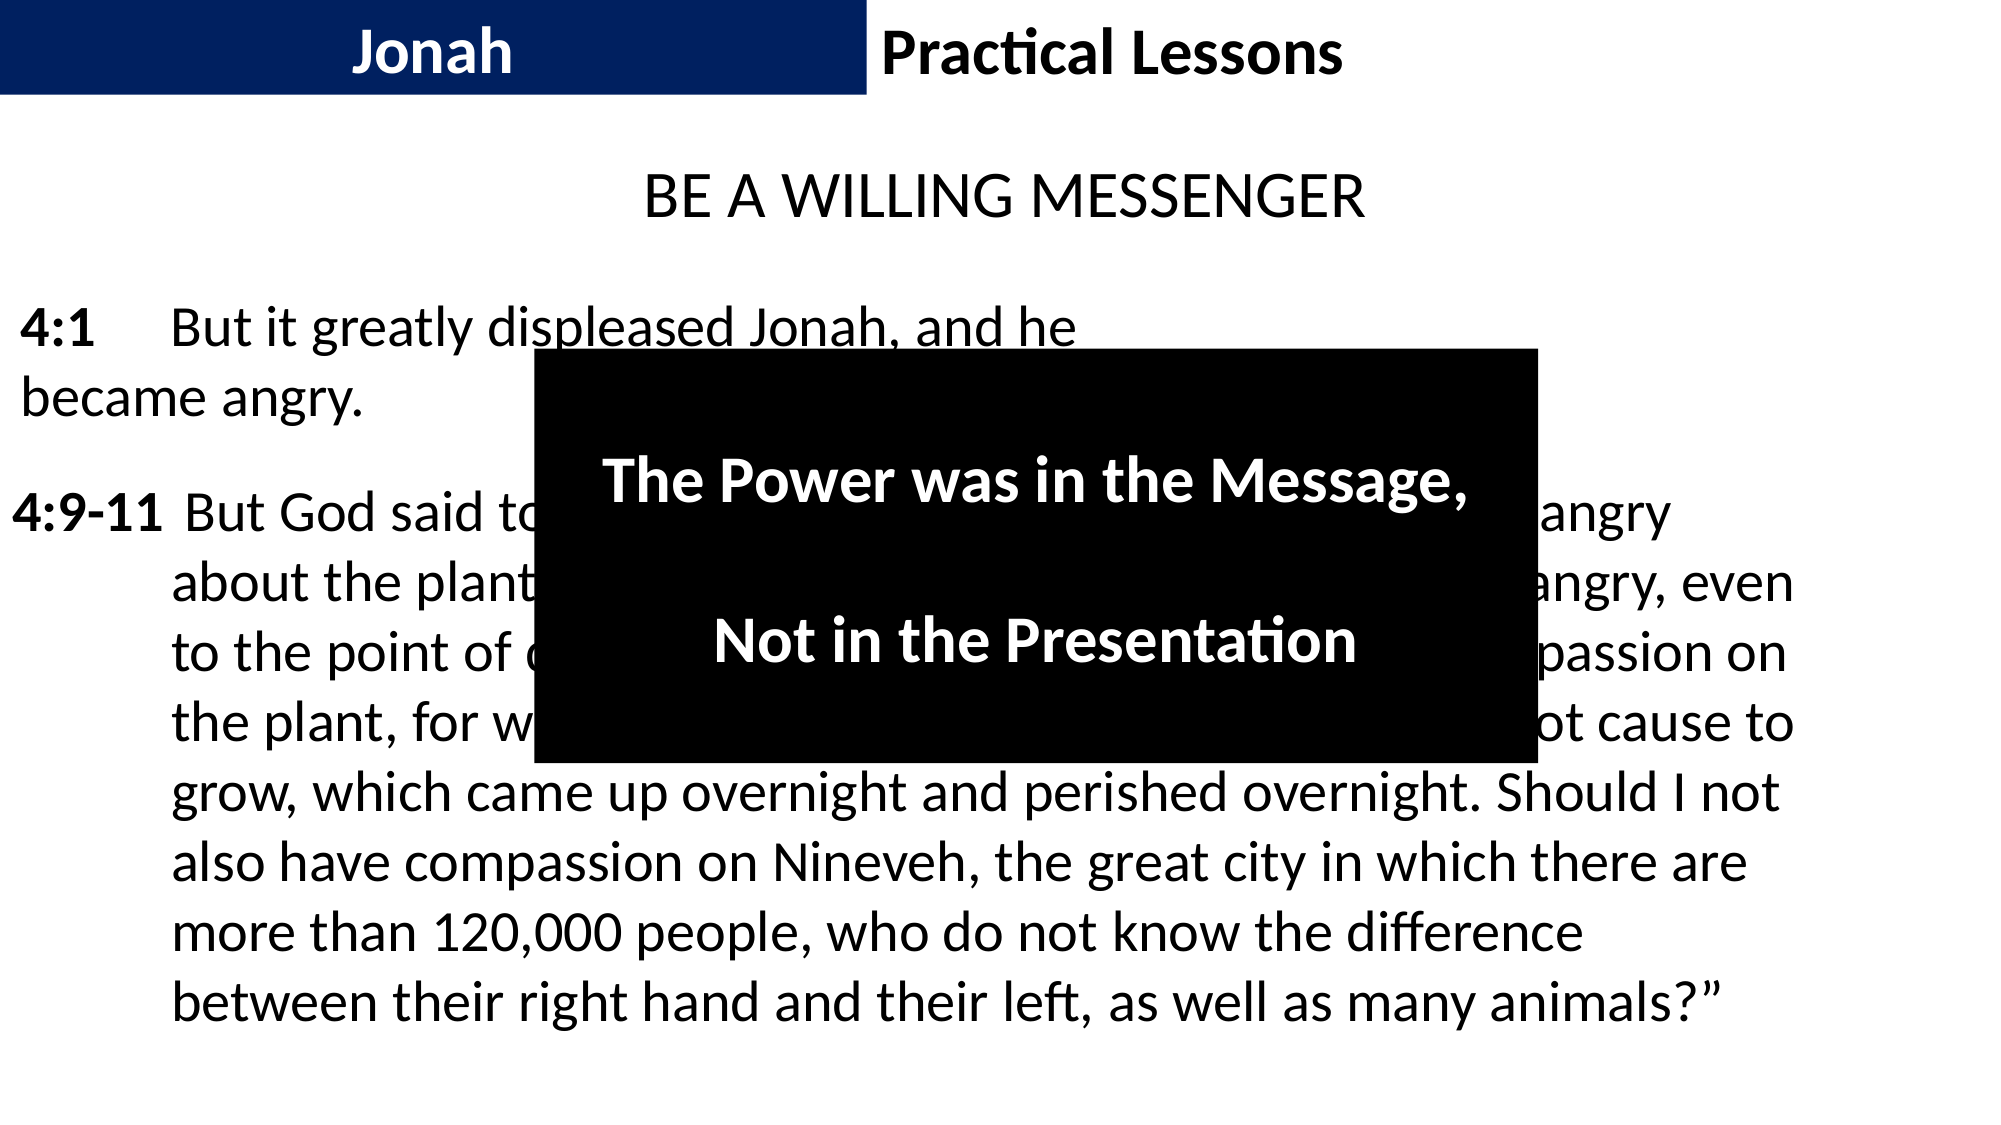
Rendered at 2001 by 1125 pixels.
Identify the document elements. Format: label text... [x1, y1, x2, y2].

text_box BE A WILLING MESSENGER [440, 143, 1571, 239]
text_box 4:9-11 [0, 466, 183, 621]
text_box 4:1 But it greatly displeased Jonah, and he became angry. [6, 280, 1240, 436]
text_box Jonah [0, 0, 867, 95]
text_box But God said to Jonah, “Do you have a good reason to be angry about the plant?” And he said, “I have good reason to be angry, even to the point of death!” Then the Lord said, “You had compassion on the plant, for which you did not work and which you did not cause to grow, which came up overnight and perished overnight. Should I not also have compassion on Nineveh, the great city in which there are more than 120,000 people, who do not know the difference between their right hand and their left, as well as many animals?” [156, 466, 1819, 1041]
text_box The Power was in the Message, Not in the Presentation [534, 348, 1539, 764]
text_box Practical Lessons [866, 0, 1544, 96]
